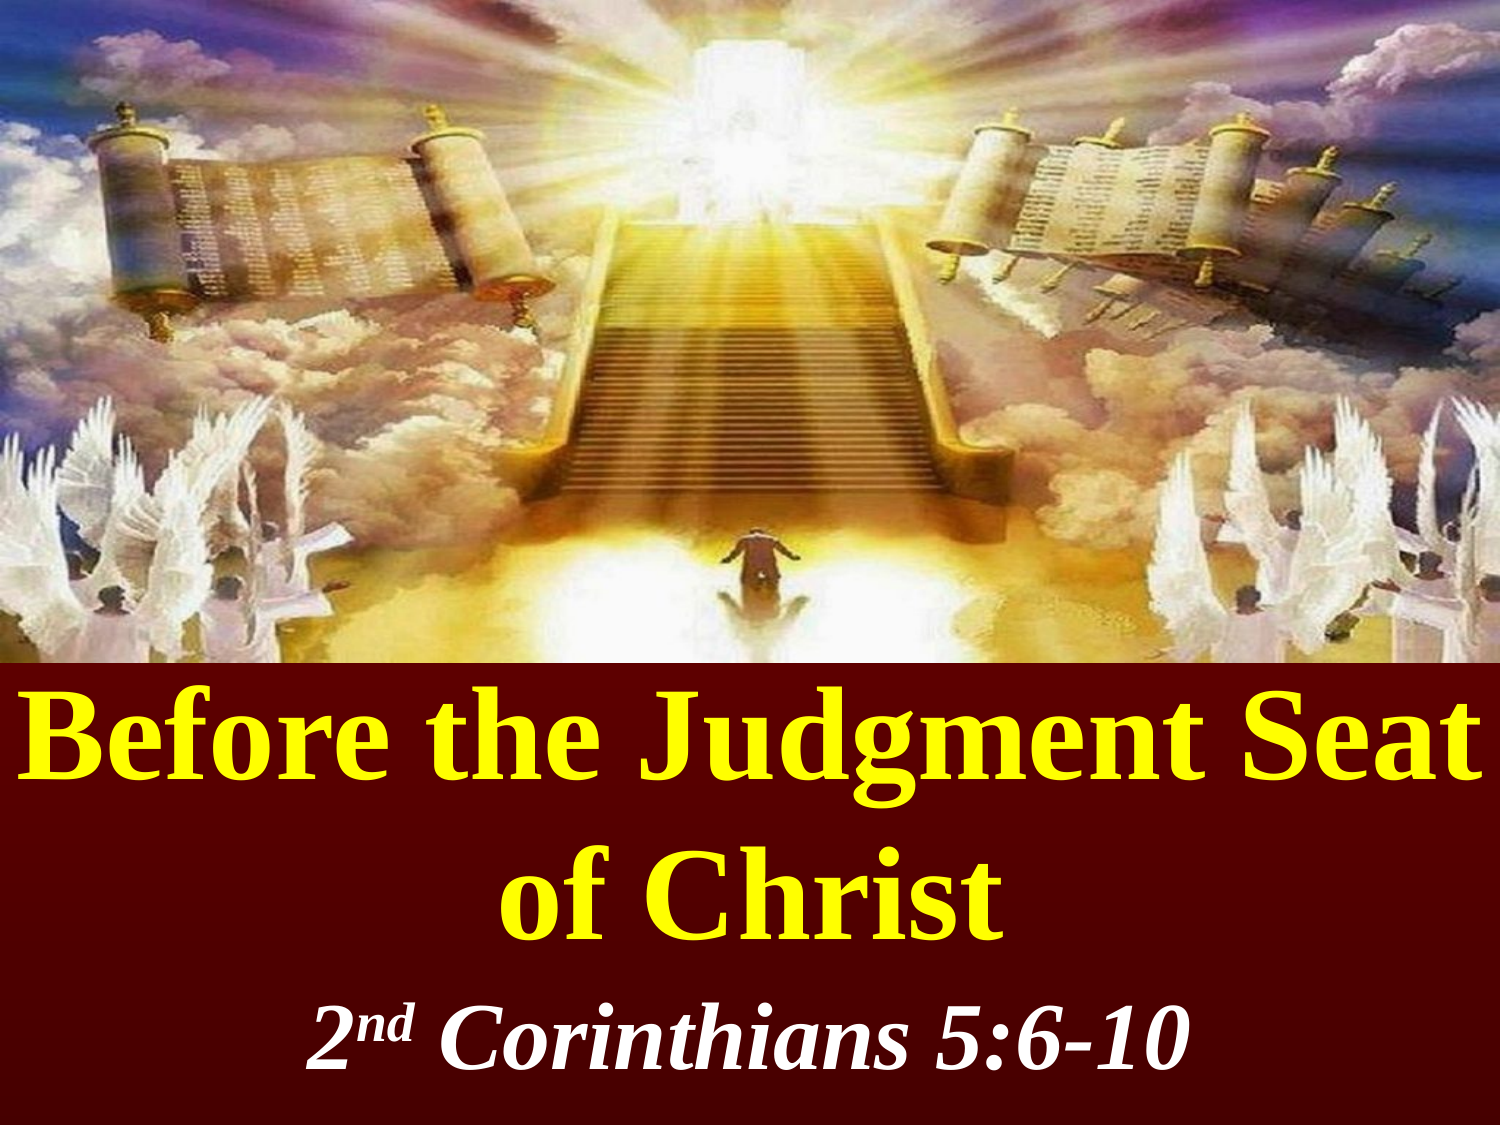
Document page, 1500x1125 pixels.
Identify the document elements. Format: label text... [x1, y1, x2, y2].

title Before the Judgment Seat of Christ [0, 670, 1500, 975]
subtitle 2nd Corinthians 5:6-10 [225, 937, 1275, 1125]
picture [0, 0, 1500, 663]
